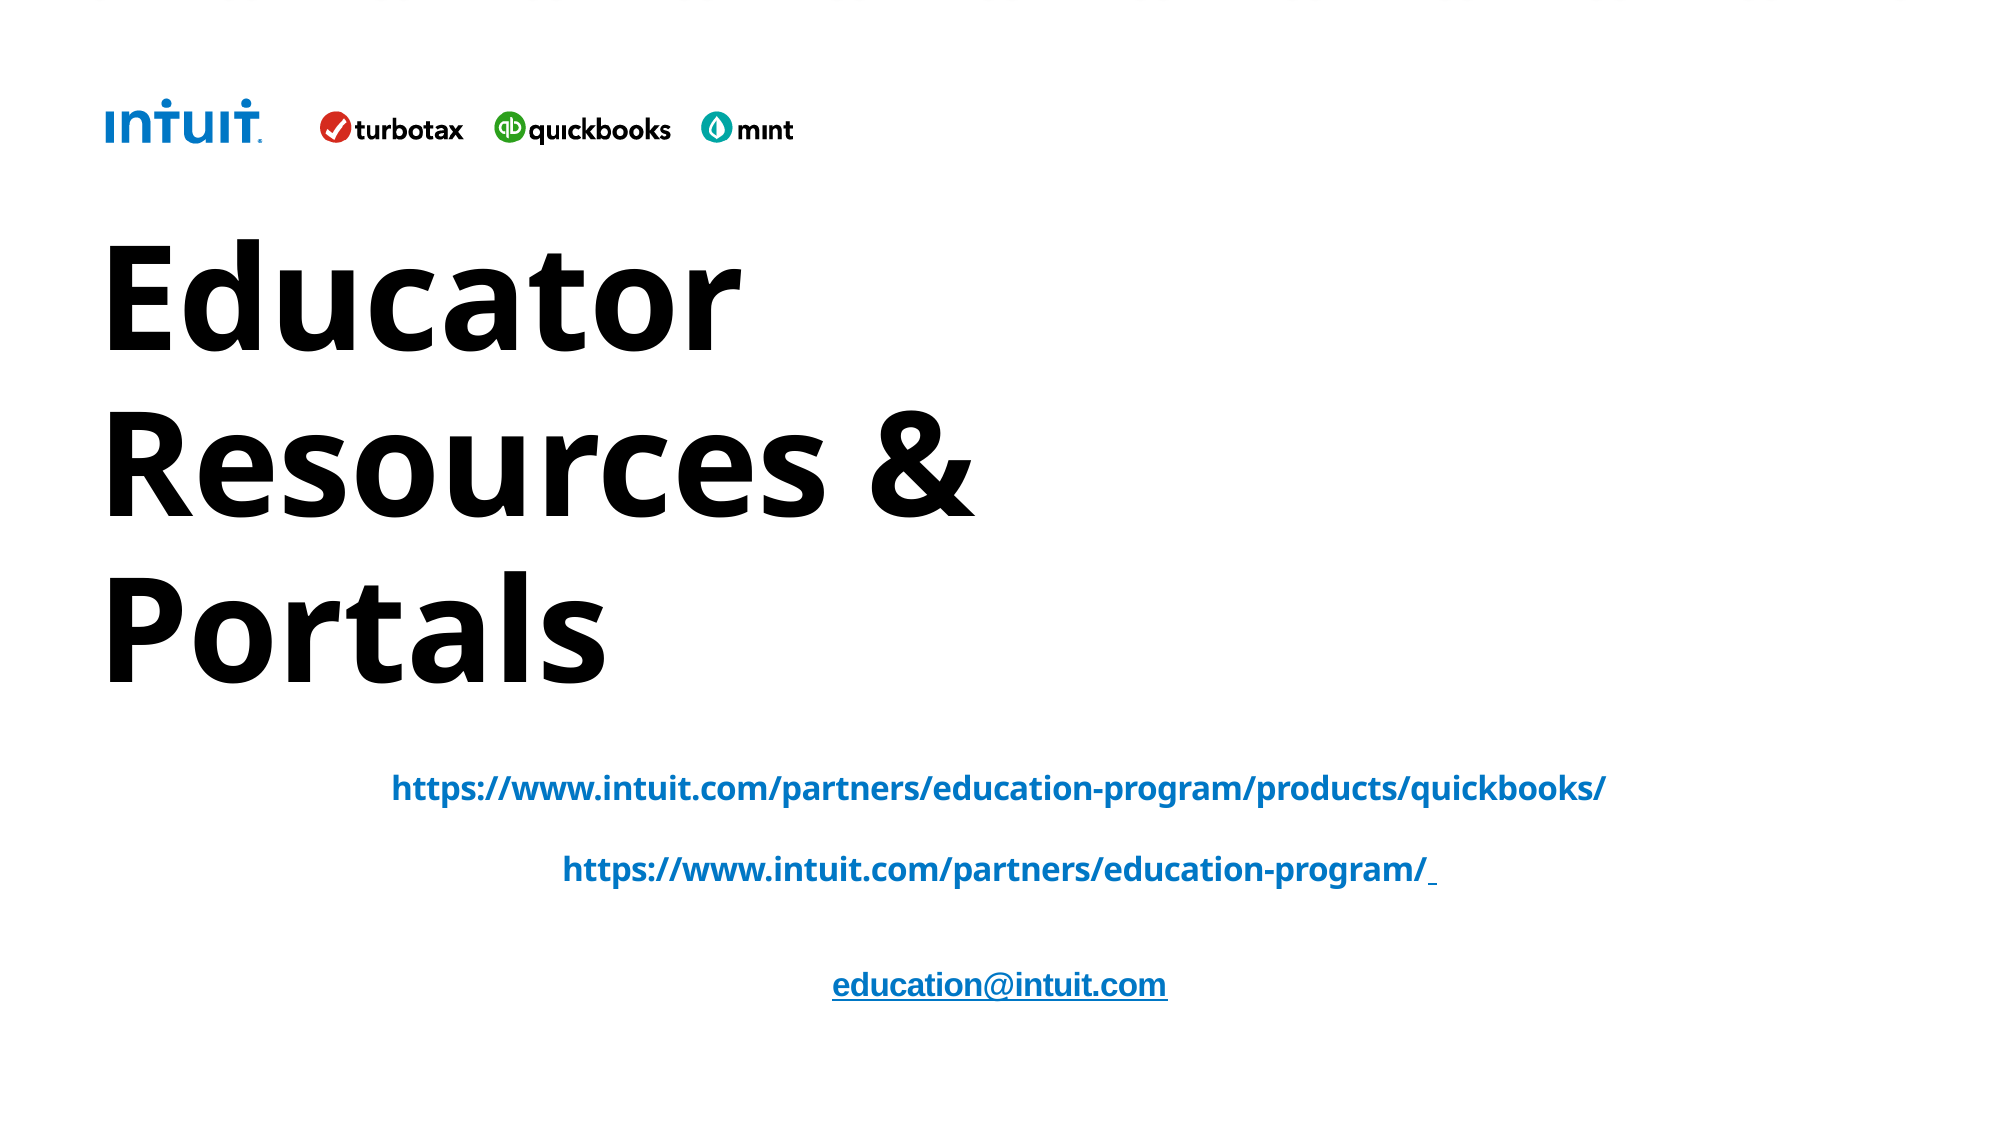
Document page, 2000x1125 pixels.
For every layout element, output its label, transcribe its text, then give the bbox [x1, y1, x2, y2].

picture [76, 74, 823, 174]
title Educator Resources & Portals [82, 323, 1512, 724]
list https://www.intuit.com/partners/education-program/products/quickbooks/ https://www.intuit.com/partners/education-program/ education@intuit.com [13, 760, 1986, 953]
